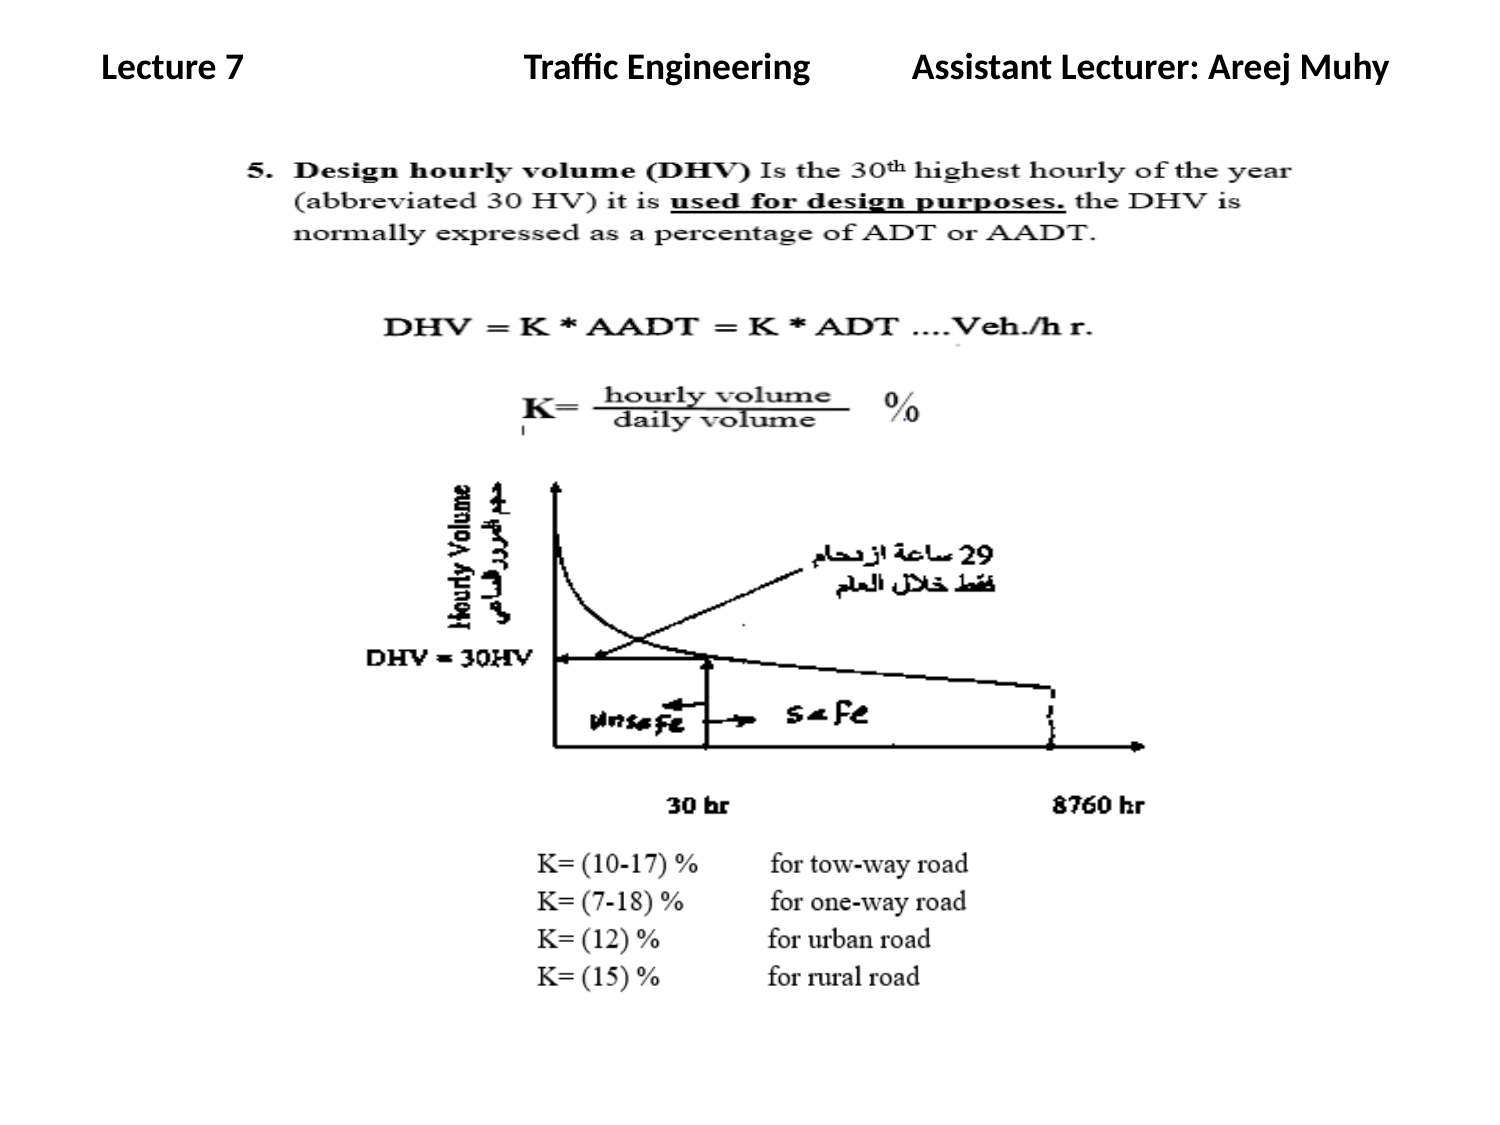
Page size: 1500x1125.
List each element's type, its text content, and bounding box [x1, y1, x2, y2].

picture [455, 840, 1045, 1044]
text_box Lecture 7 Traffic Engineering Assistant Lecturer: Areej Muhy [86, 34, 1414, 140]
picture [117, 122, 1414, 834]
